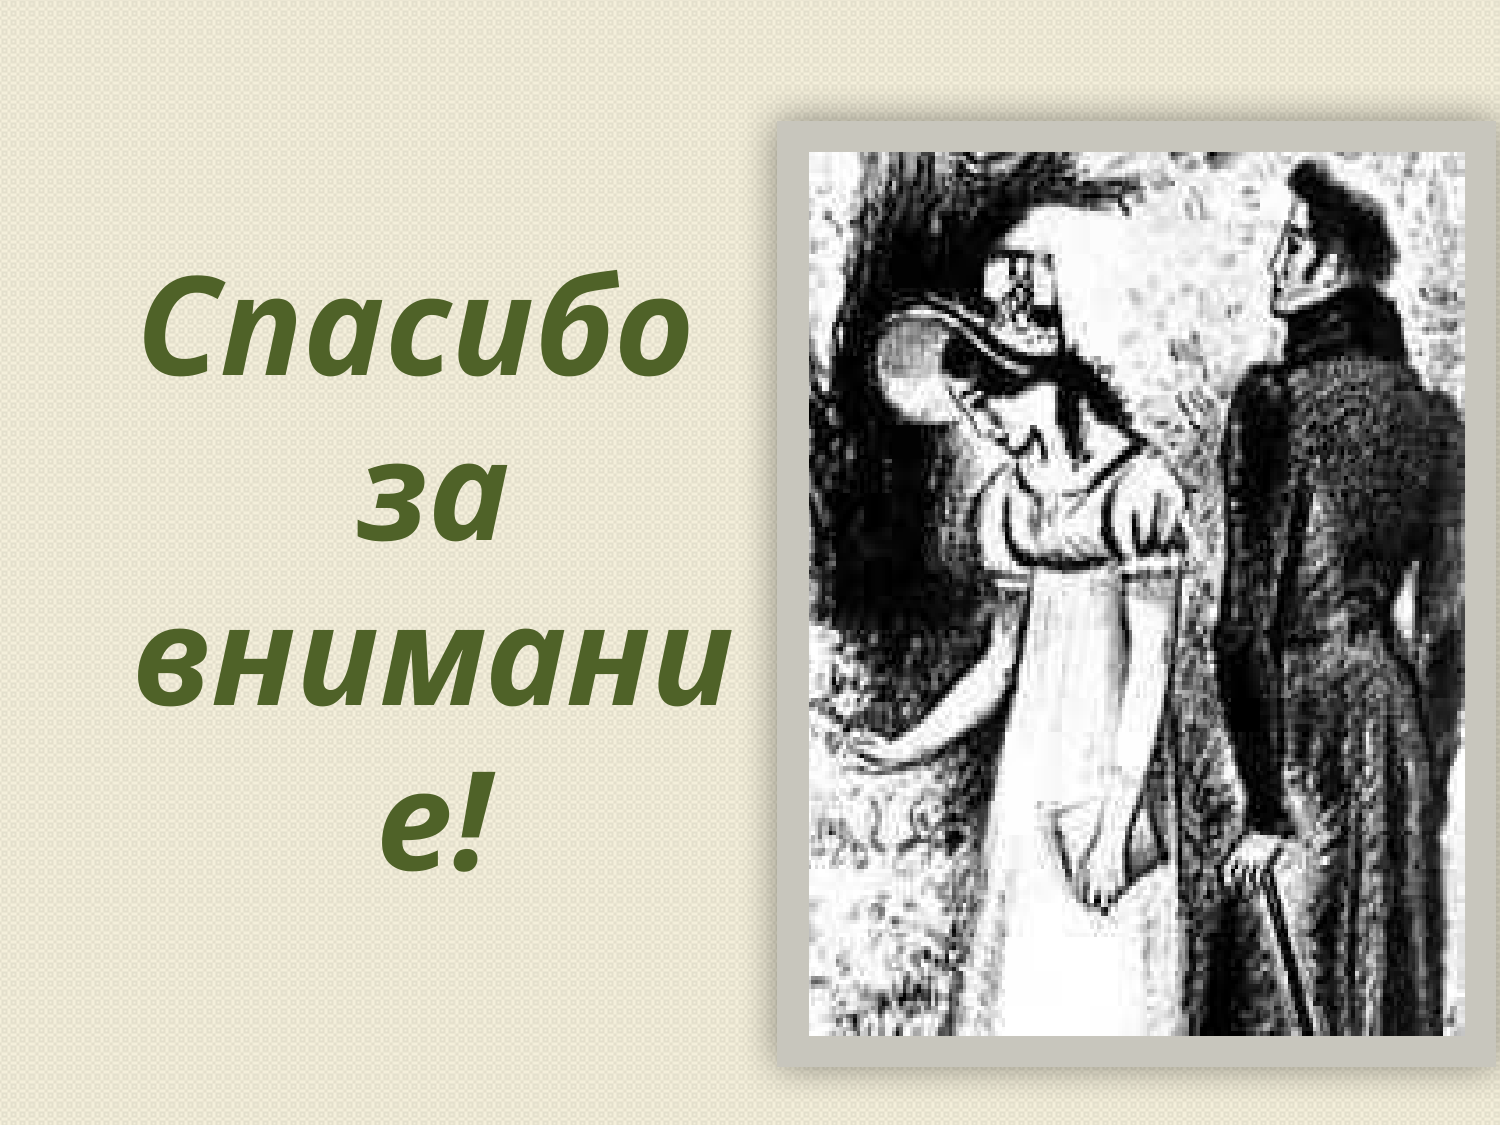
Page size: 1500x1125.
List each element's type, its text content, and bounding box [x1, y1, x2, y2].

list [808, 152, 1466, 1037]
list Спасибо за внимание! [75, 230, 750, 1008]
